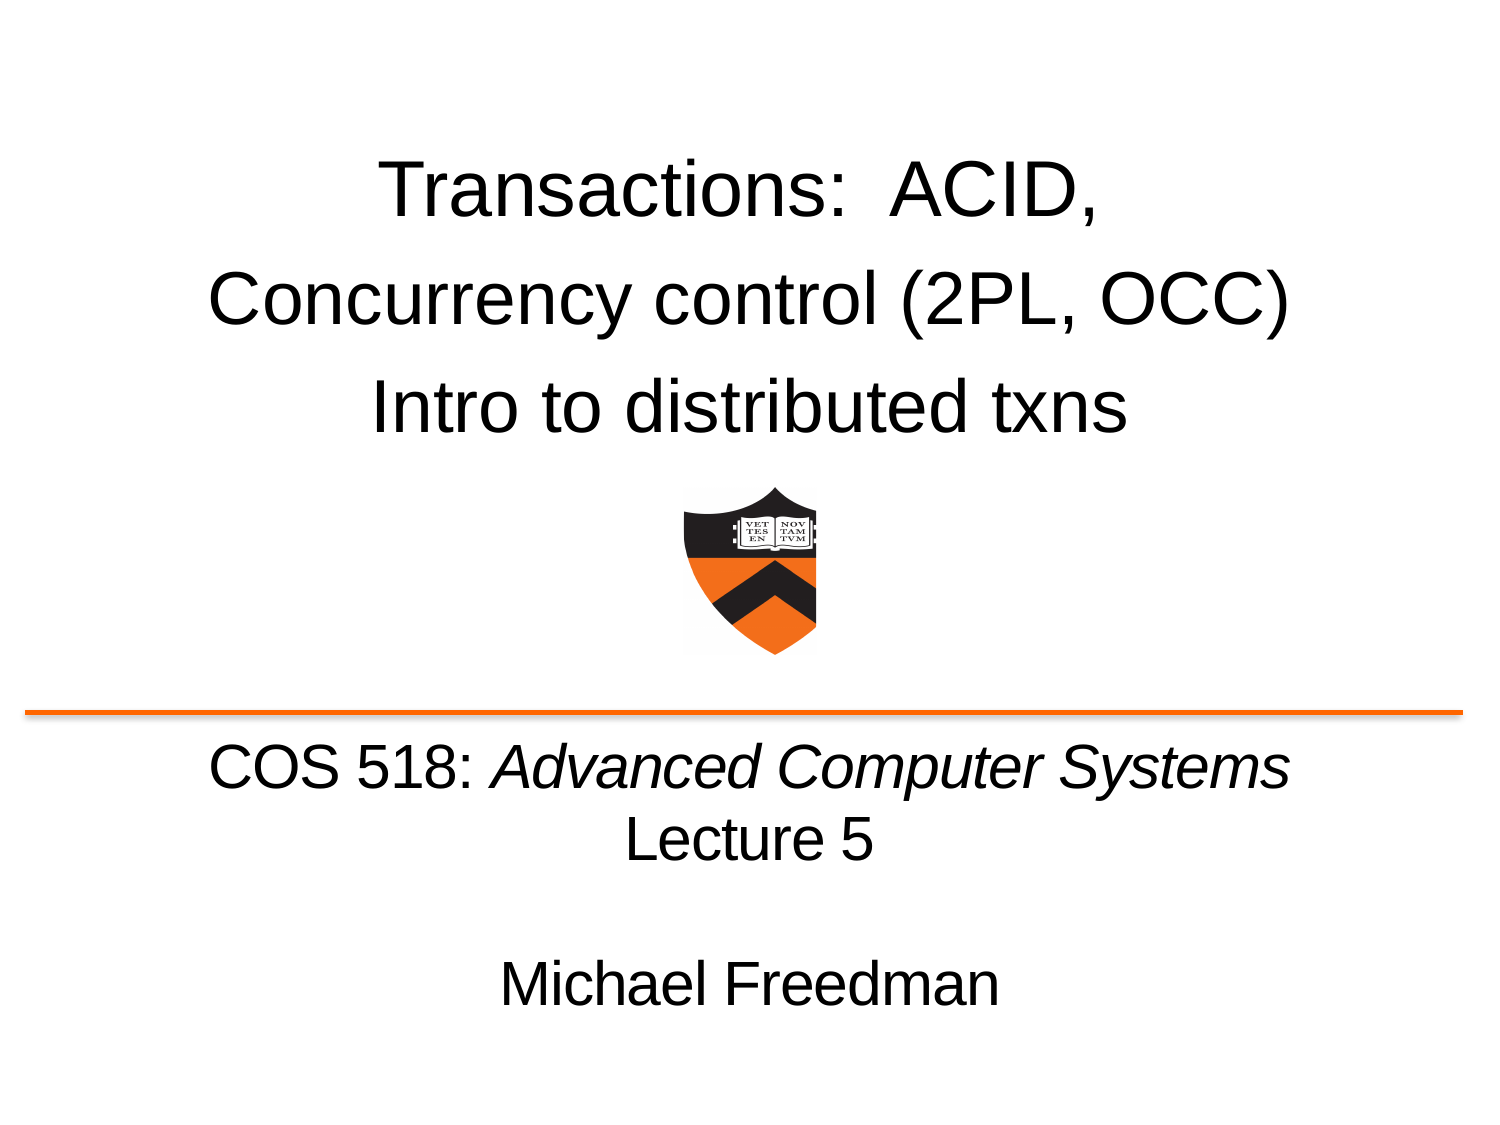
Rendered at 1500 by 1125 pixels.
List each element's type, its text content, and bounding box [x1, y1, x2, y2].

subtitle COS 518: Advanced Computer Systems Lecture 5 Michael Freedman [0, 733, 1500, 1125]
picture [683, 487, 817, 655]
title Transactions: ACID, Concurrency control (2PL, OCC) Intro to distributed txns [0, 101, 1500, 456]
